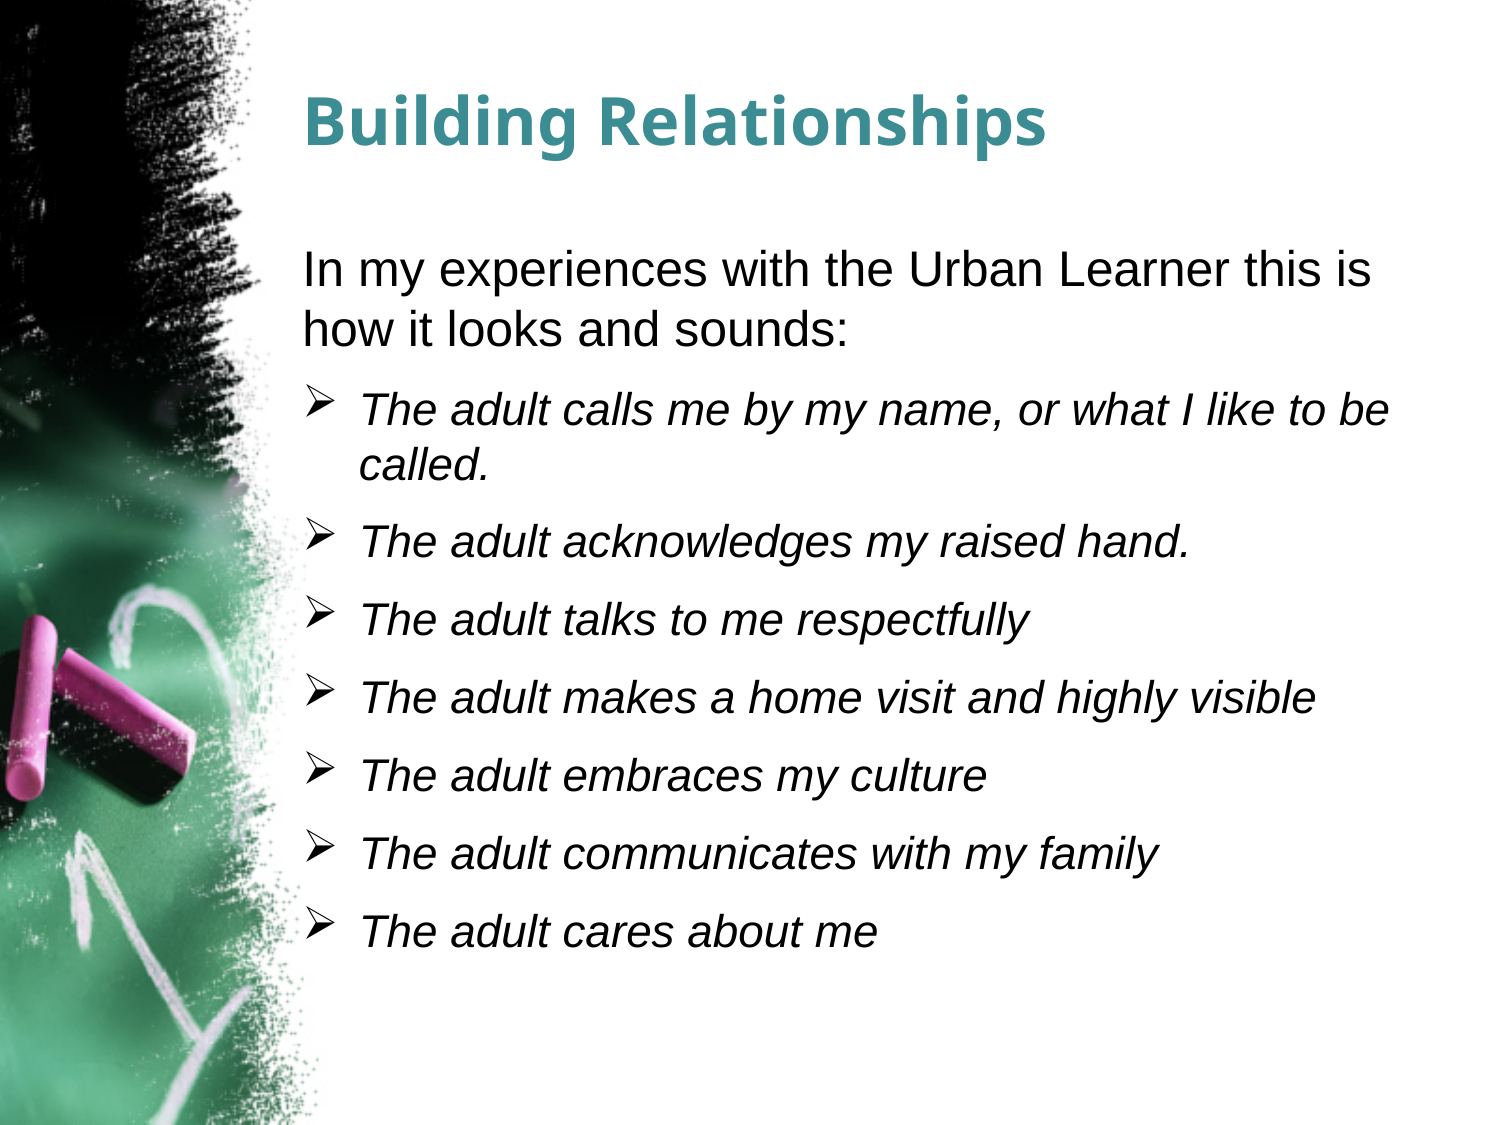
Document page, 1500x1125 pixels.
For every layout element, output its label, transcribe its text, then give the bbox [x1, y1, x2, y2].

title Building Relationships [287, 50, 1438, 188]
picture [0, 0, 1500, 1125]
list In my experiences with the Urban Learner this is how it looks and sounds: The adult calls me by my name, or what I like to be called. The adult acknowledges my raised hand. The adult talks to me respectfully The adult makes a home visit and highly visible The adult embraces my culture The adult communicates with my family The adult cares about me [287, 228, 1438, 1003]
